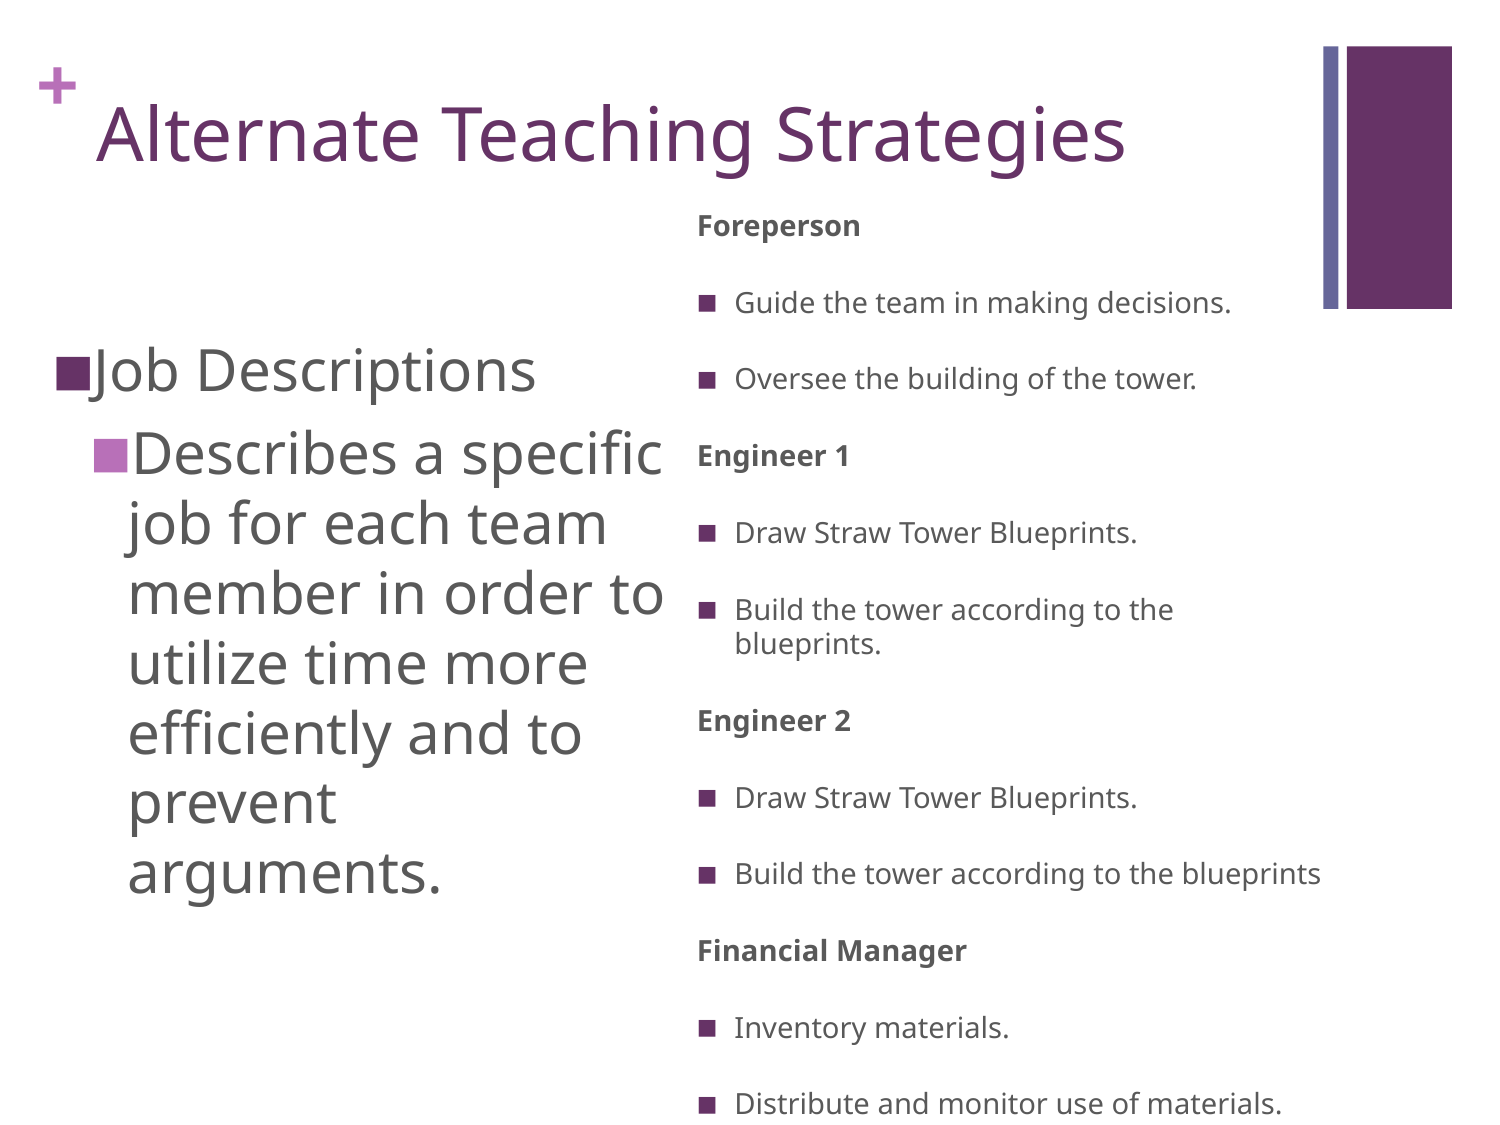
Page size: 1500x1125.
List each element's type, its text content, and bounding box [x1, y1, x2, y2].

list Job Descriptions Describes a specific job for each team member in order to utilize time more efficiently and to prevent arguments. [37, 325, 681, 1005]
list Foreperson Guide the team in making decisions. Oversee the building of the tower. Engineer 1 Draw Straw Tower Blueprints. Build the tower according to the blueprints. Engineer 2 Draw Straw Tower Blueprints. Build the tower according to the blueprints Financial Manager Inventory materials. Distribute and monitor use of materials. [681, 200, 1345, 1100]
title Alternate Teaching Strategies [81, 79, 1322, 263]
